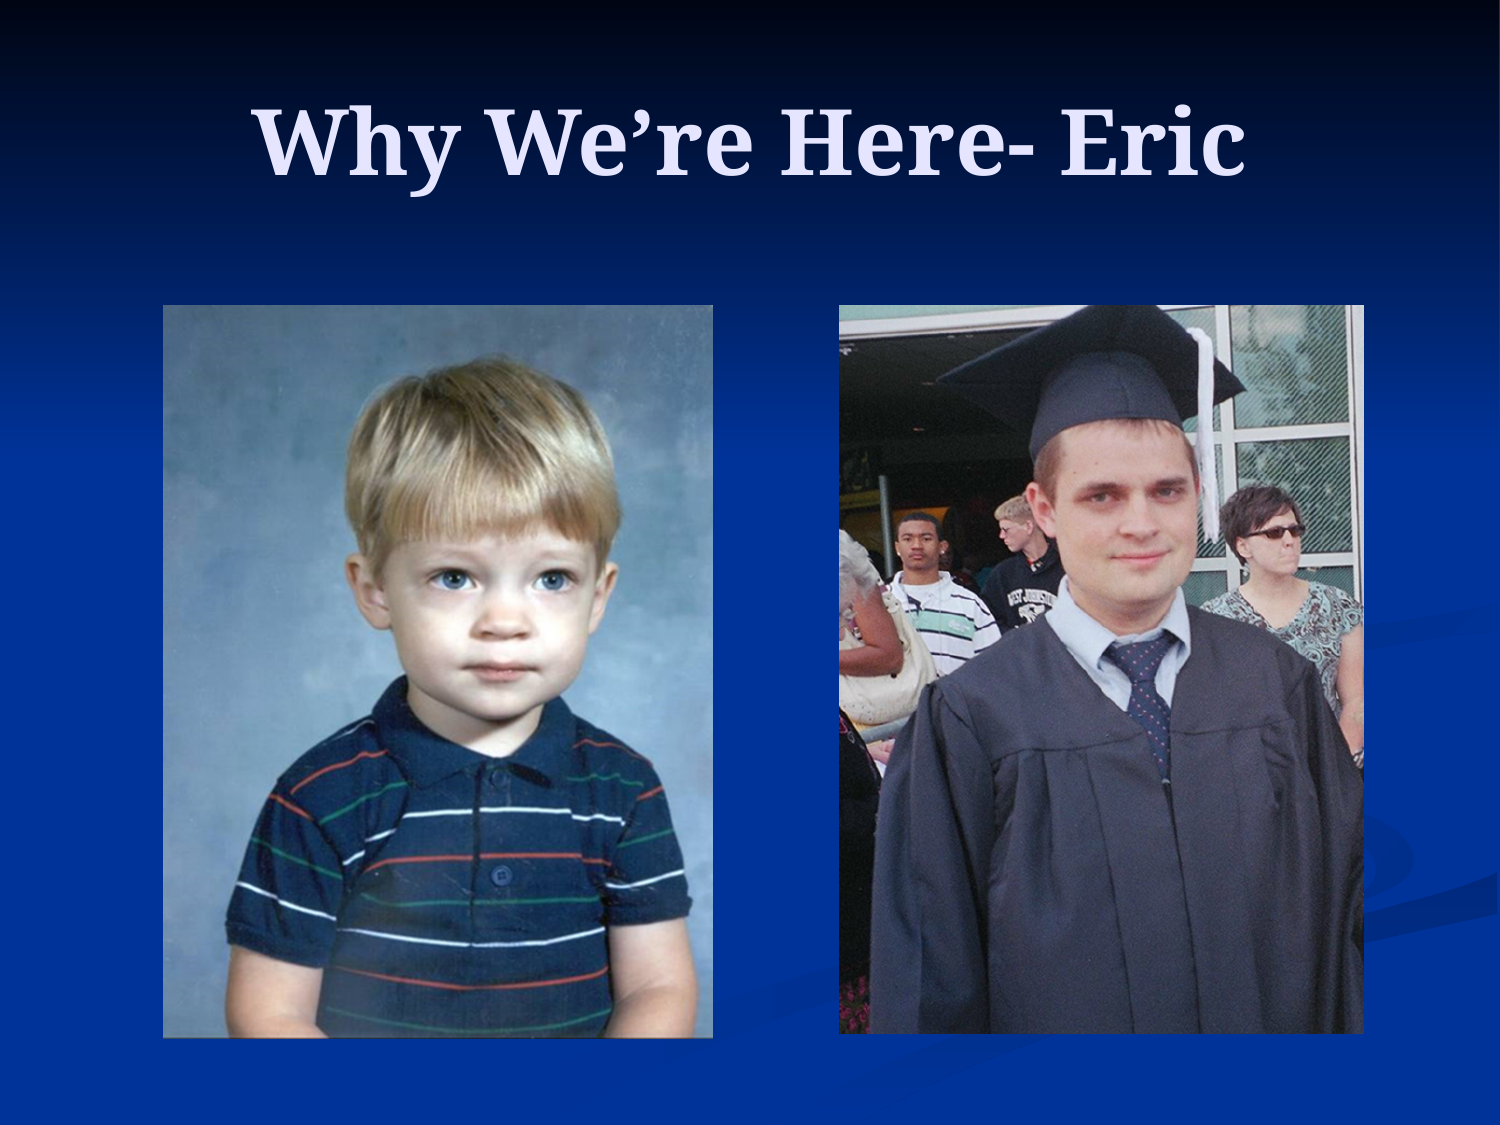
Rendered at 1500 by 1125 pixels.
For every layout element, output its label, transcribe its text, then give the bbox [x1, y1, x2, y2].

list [839, 305, 1364, 1034]
title Why We’re Here- Eric [74, 44, 1426, 233]
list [162, 305, 713, 1039]
